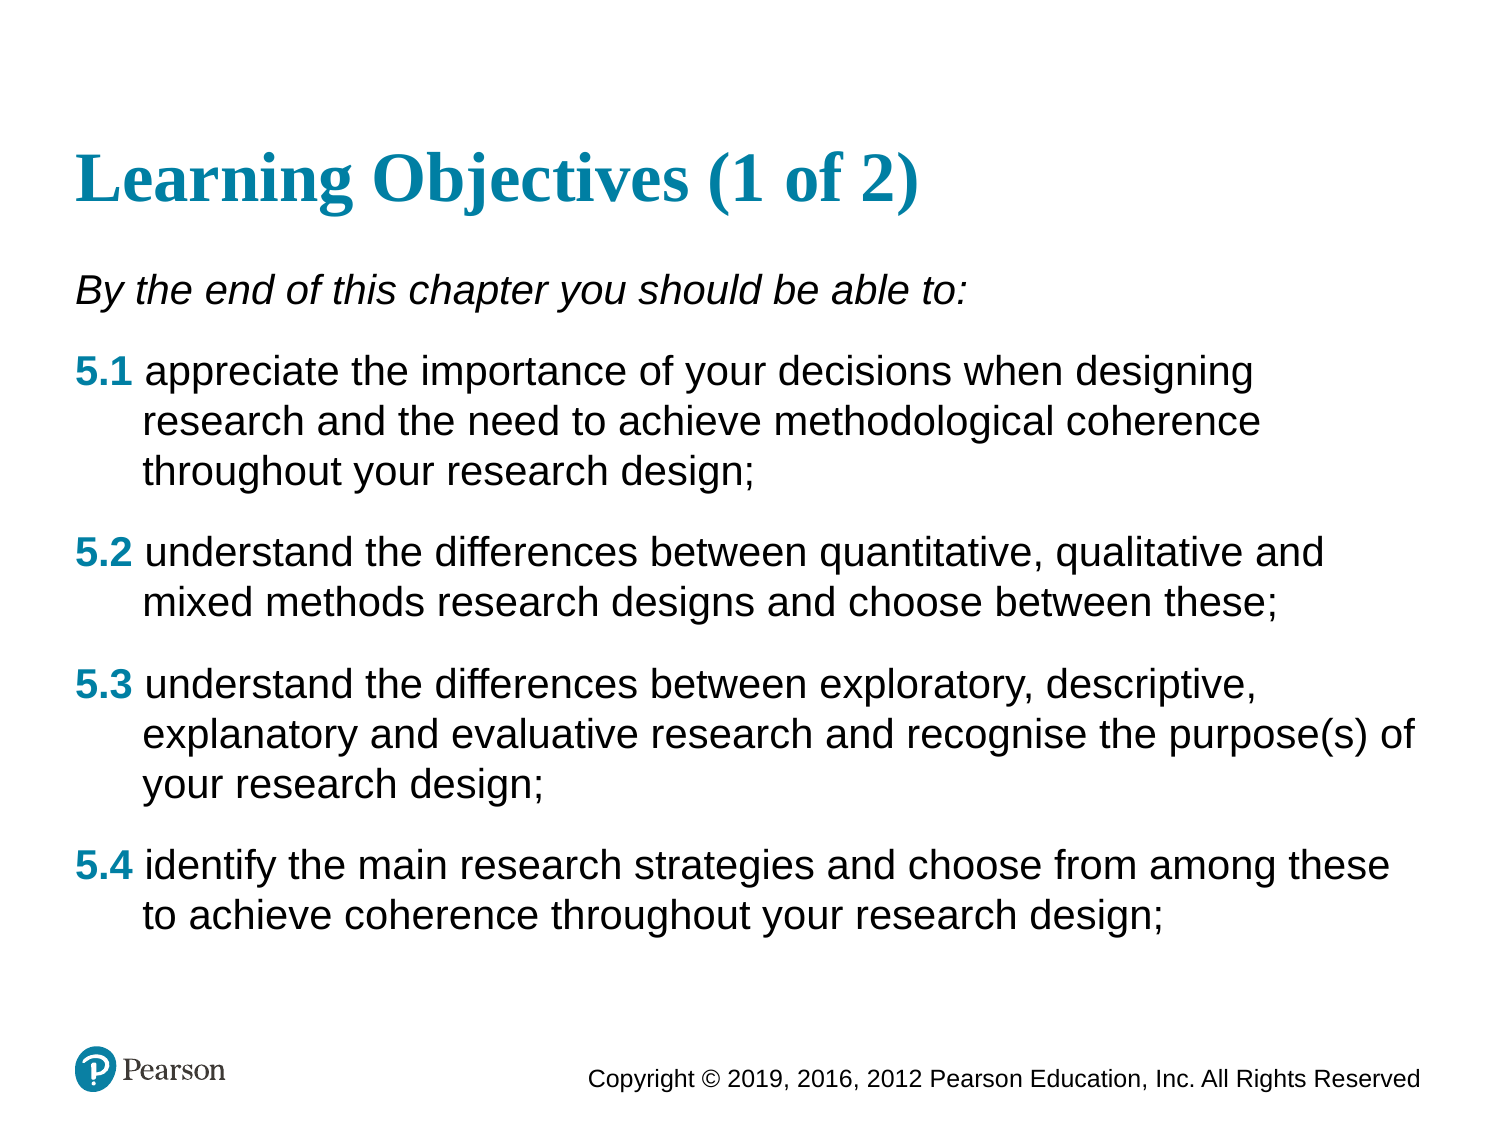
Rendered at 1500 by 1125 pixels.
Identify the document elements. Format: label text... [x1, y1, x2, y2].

list By the end of this chapter you should be able to: 5.1 appreciate the importance of your decisions when designing research and the need to achieve methodological coherence throughout your research design; 5.2 understand the differences between quantitative, qualitative and mixed methods research designs and choose between these; 5.3 understand the differences between exploratory, descriptive, explanatory and evaluative research and recognise the purpose(s) of your research design; 5.4 identify the main research strategies and choose from among these to achieve coherence throughout your research design; [75, 262, 1425, 1005]
title Learning Objectives (1 of 2) [75, 35, 1425, 216]
